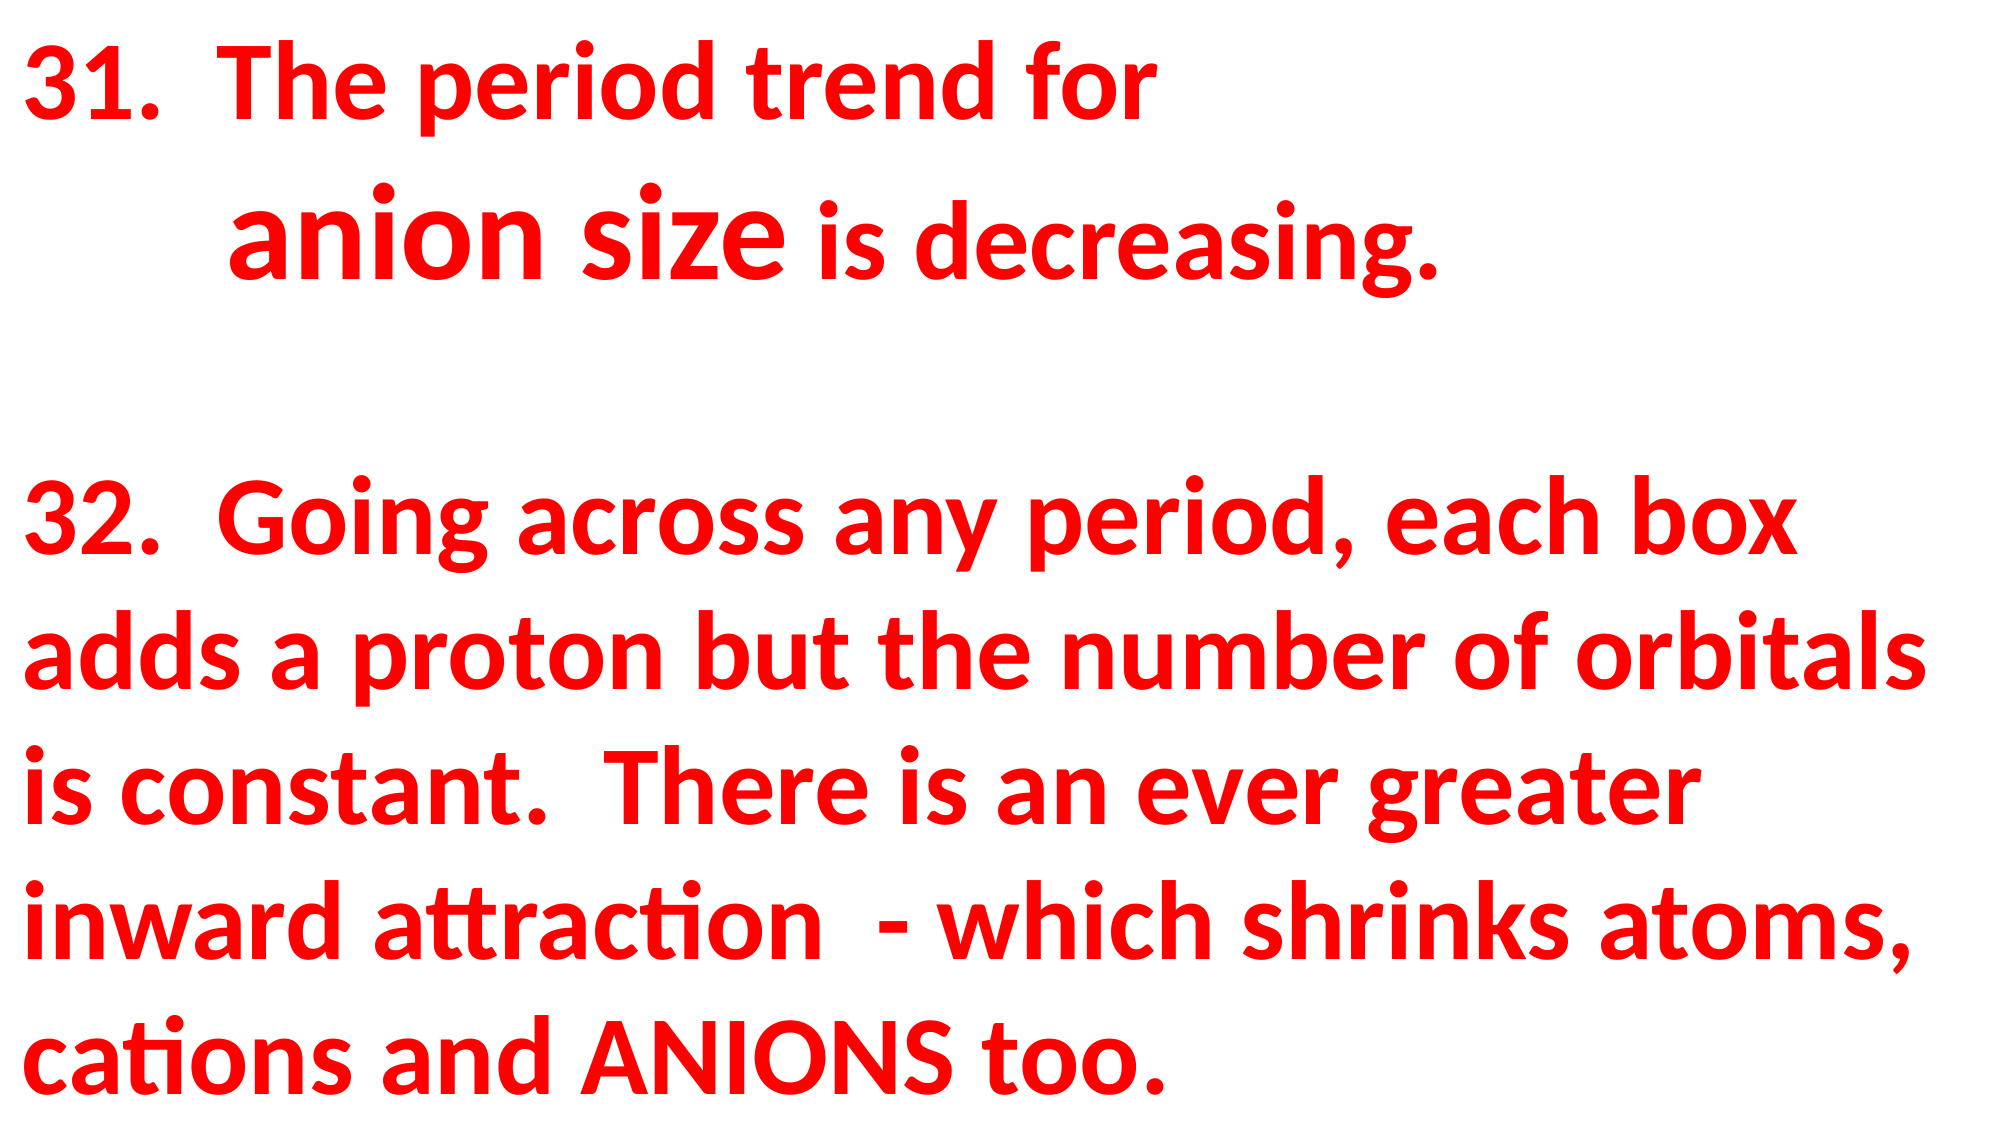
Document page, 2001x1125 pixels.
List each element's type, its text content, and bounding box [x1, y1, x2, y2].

text_box 31. The period trend for anion size is decreasing. 32. Going across any period, each box adds a proton but the number of orbitals is constant. There is an ever greater inward attraction - which shrinks atoms, cations and ANIONS too. [7, 0, 2000, 1125]
